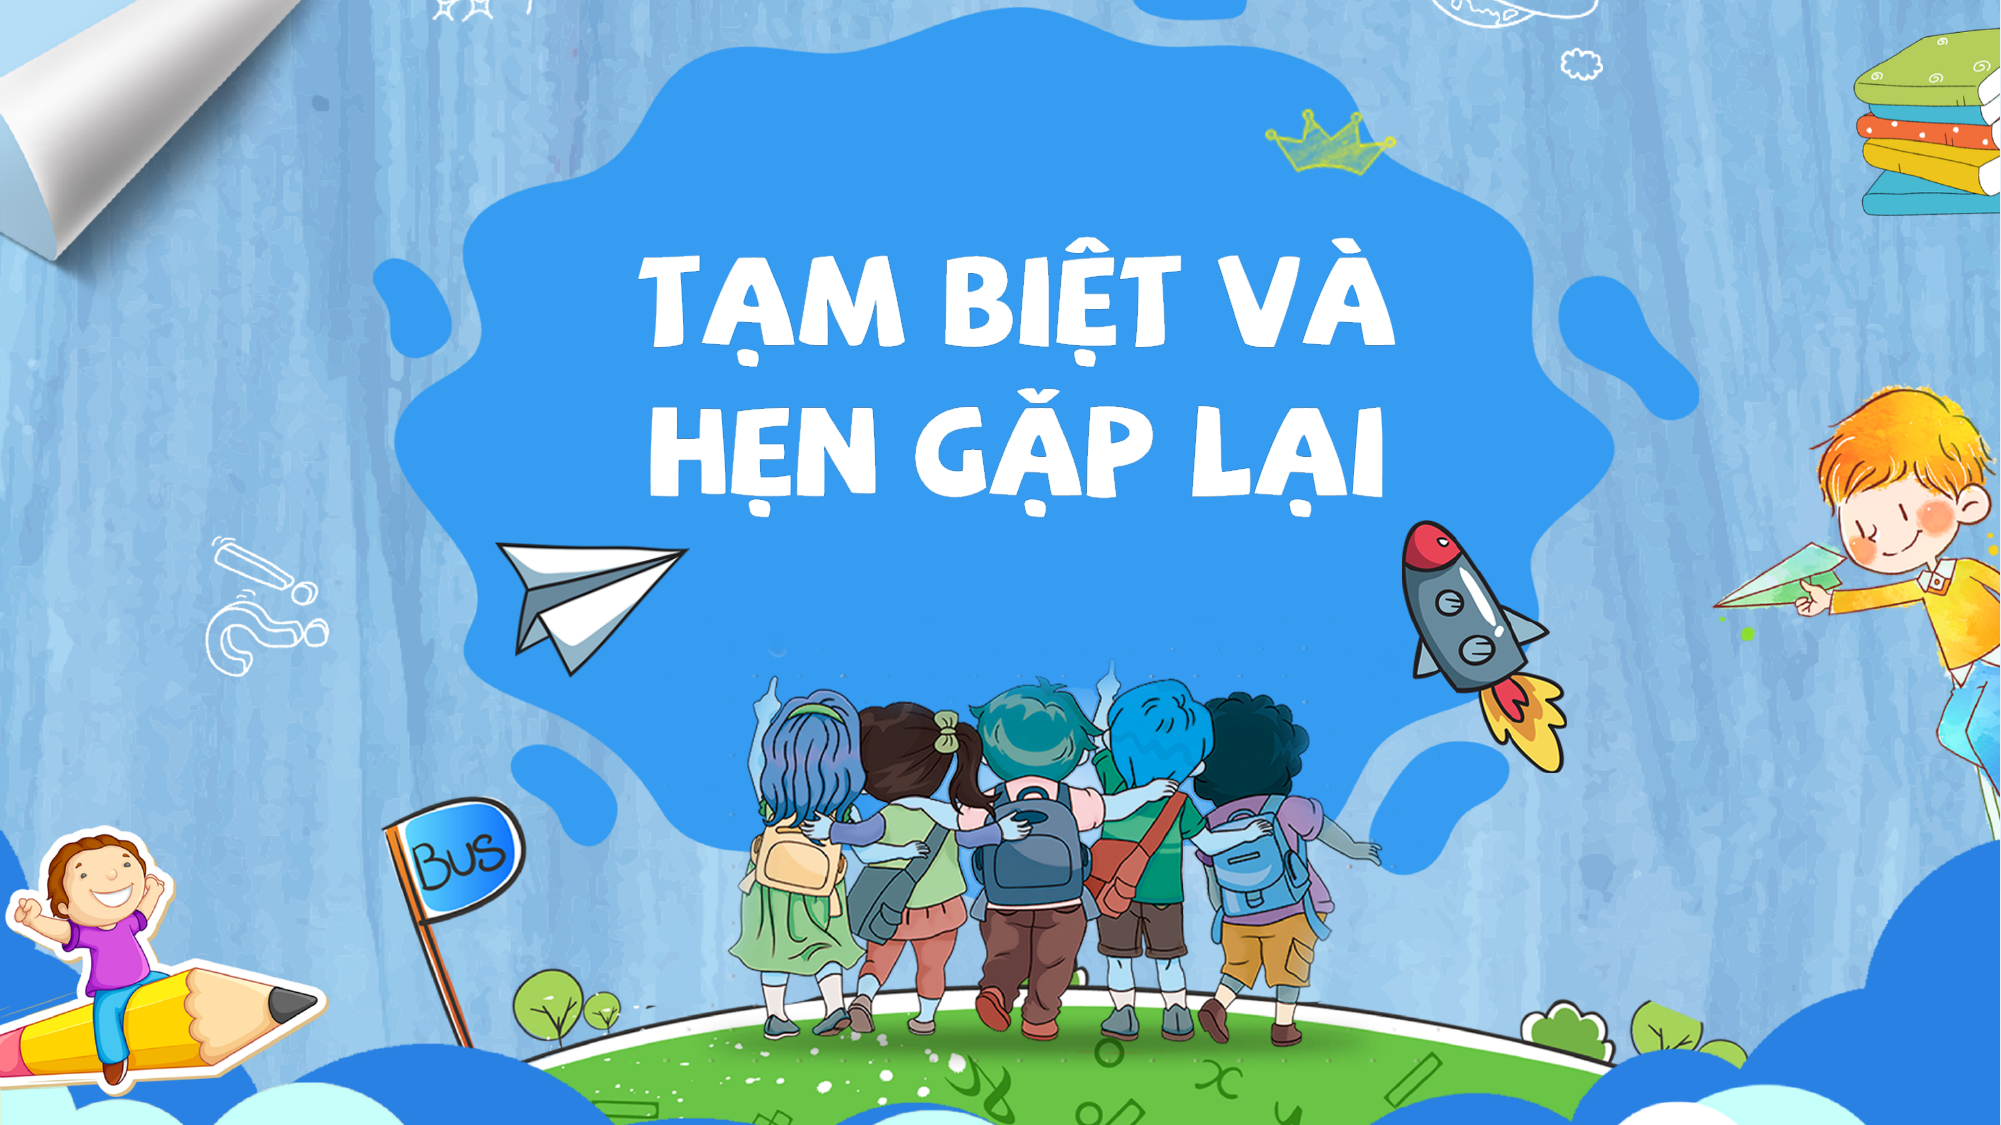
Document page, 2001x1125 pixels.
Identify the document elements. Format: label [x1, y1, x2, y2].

picture [0, 825, 329, 1097]
text_box [0, 795, 2000, 1125]
picture [0, 0, 2001, 1125]
